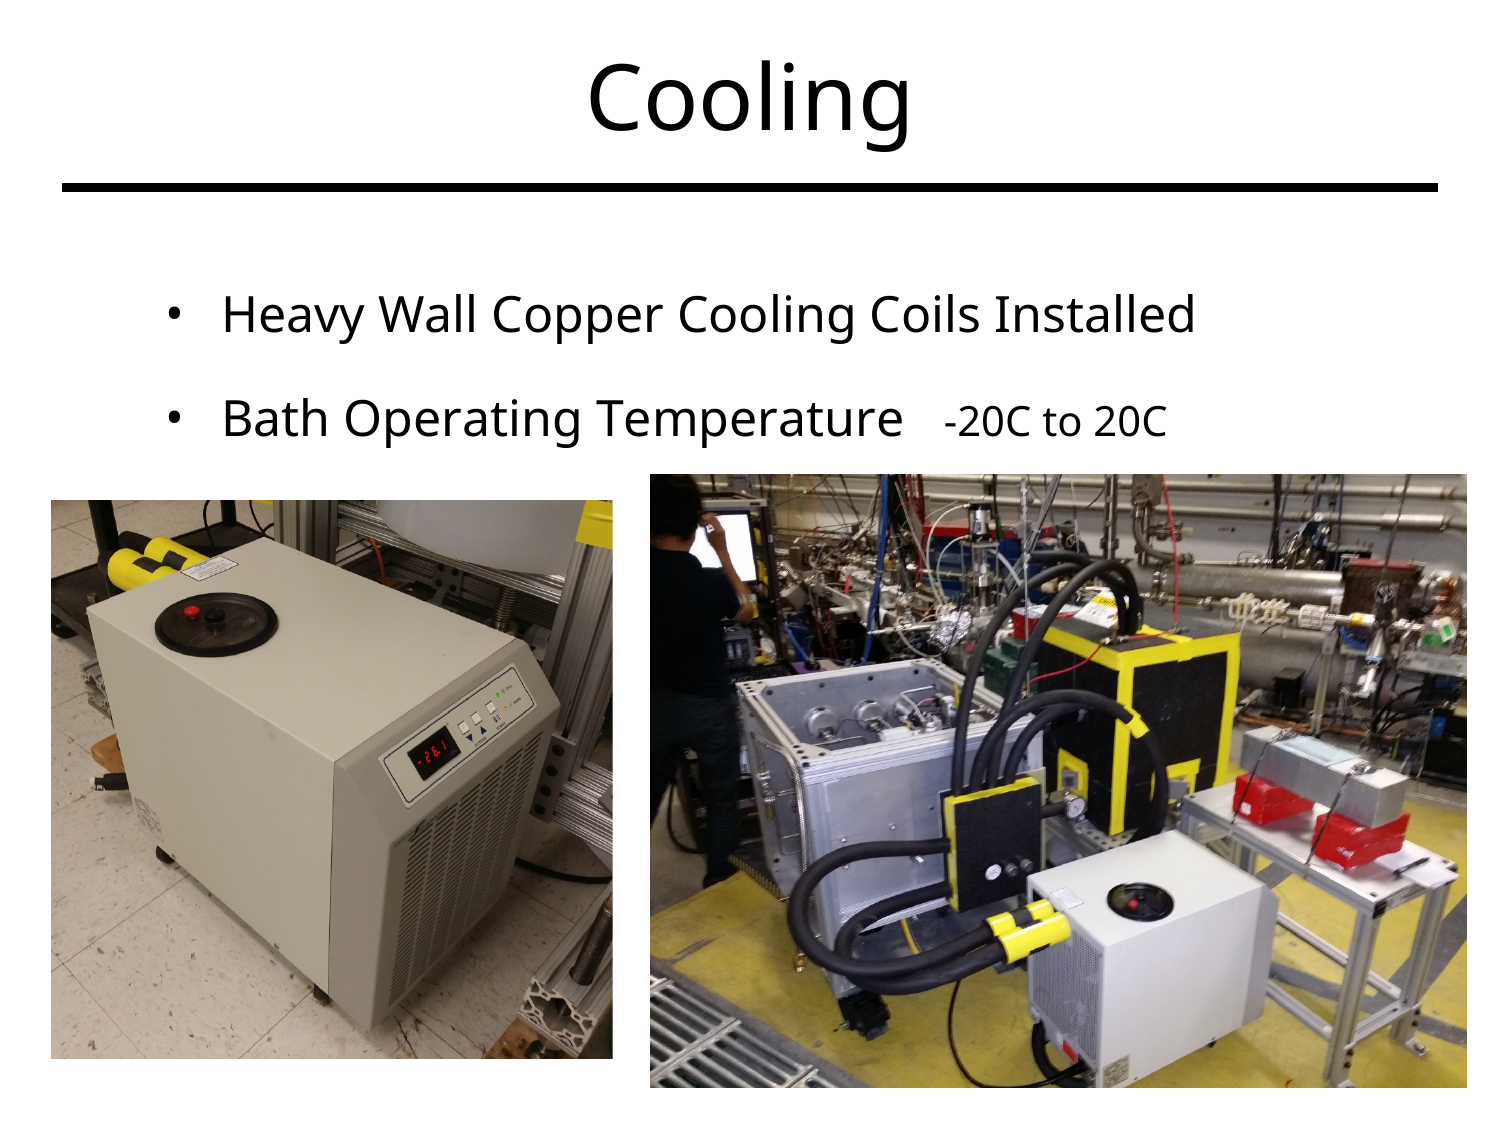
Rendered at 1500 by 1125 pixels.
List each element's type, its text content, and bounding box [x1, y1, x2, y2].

title Cooling [75, 0, 1425, 187]
picture [649, 474, 1467, 1088]
picture [50, 499, 613, 1063]
list Heavy Wall Copper Cooling Coils Installed Bath Operating Temperature -20C to 20C [150, 275, 1338, 1000]
